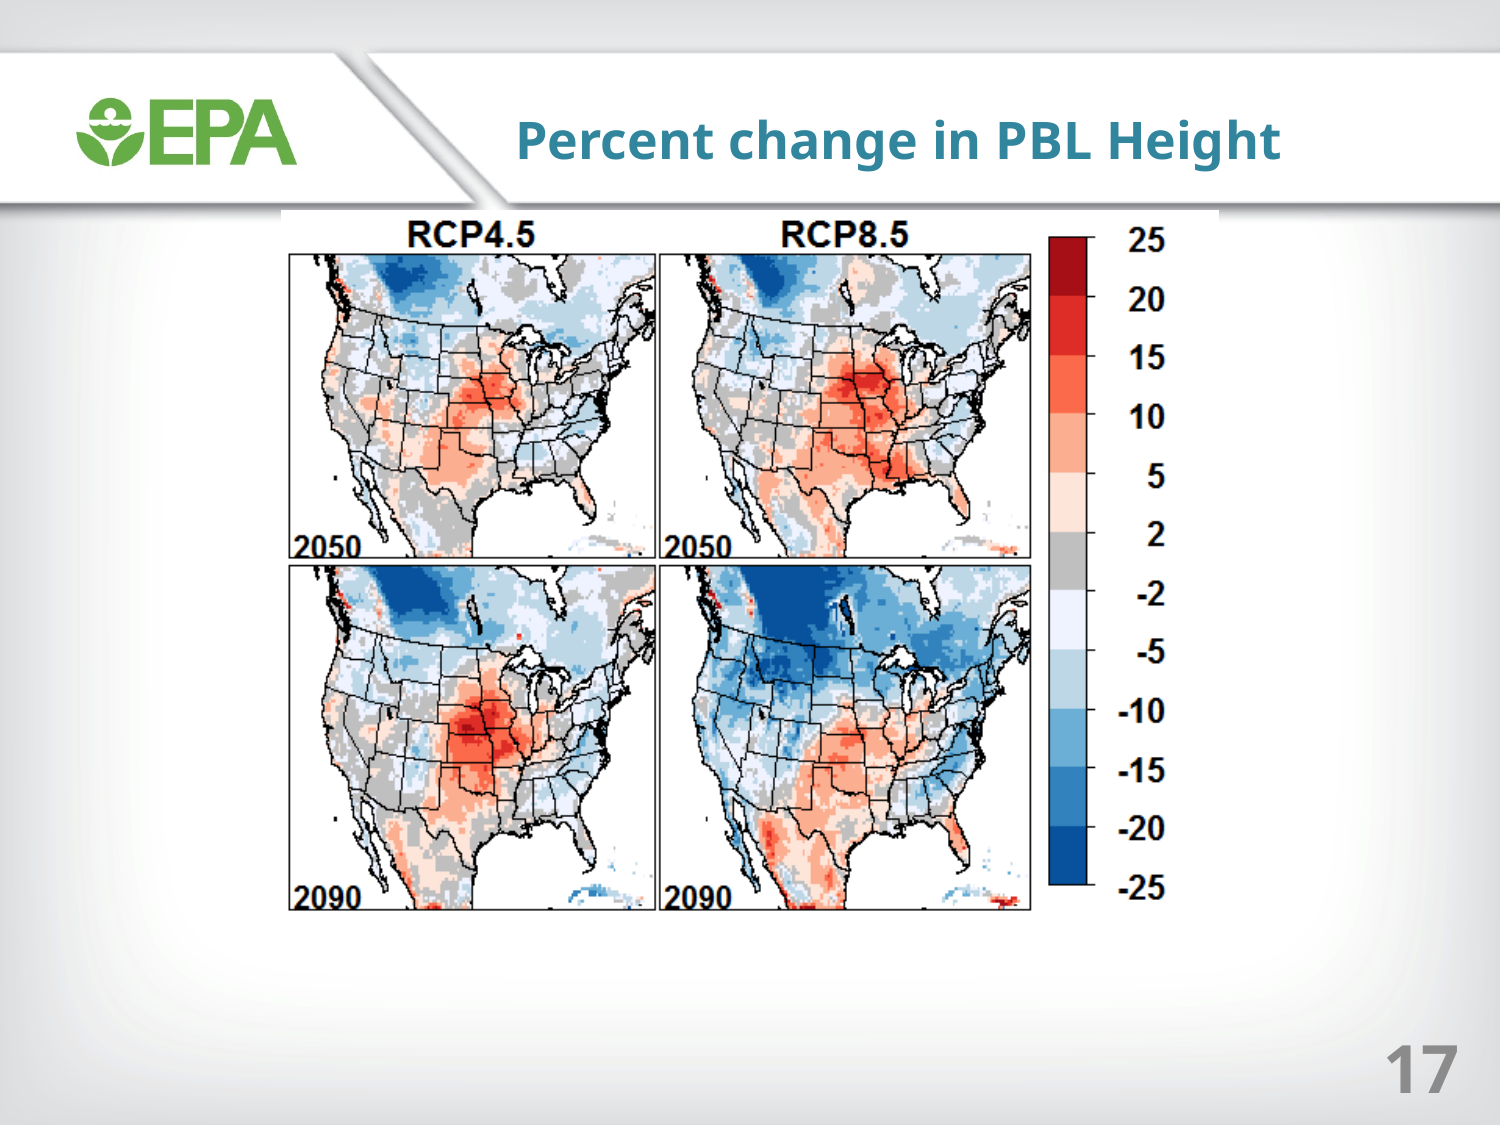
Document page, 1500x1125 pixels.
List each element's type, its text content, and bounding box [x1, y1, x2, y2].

list Percent change in PBL Height [500, 99, 1450, 213]
slide_number 17 [1074, 1042, 1475, 1103]
picture [0, 0, 1500, 1125]
